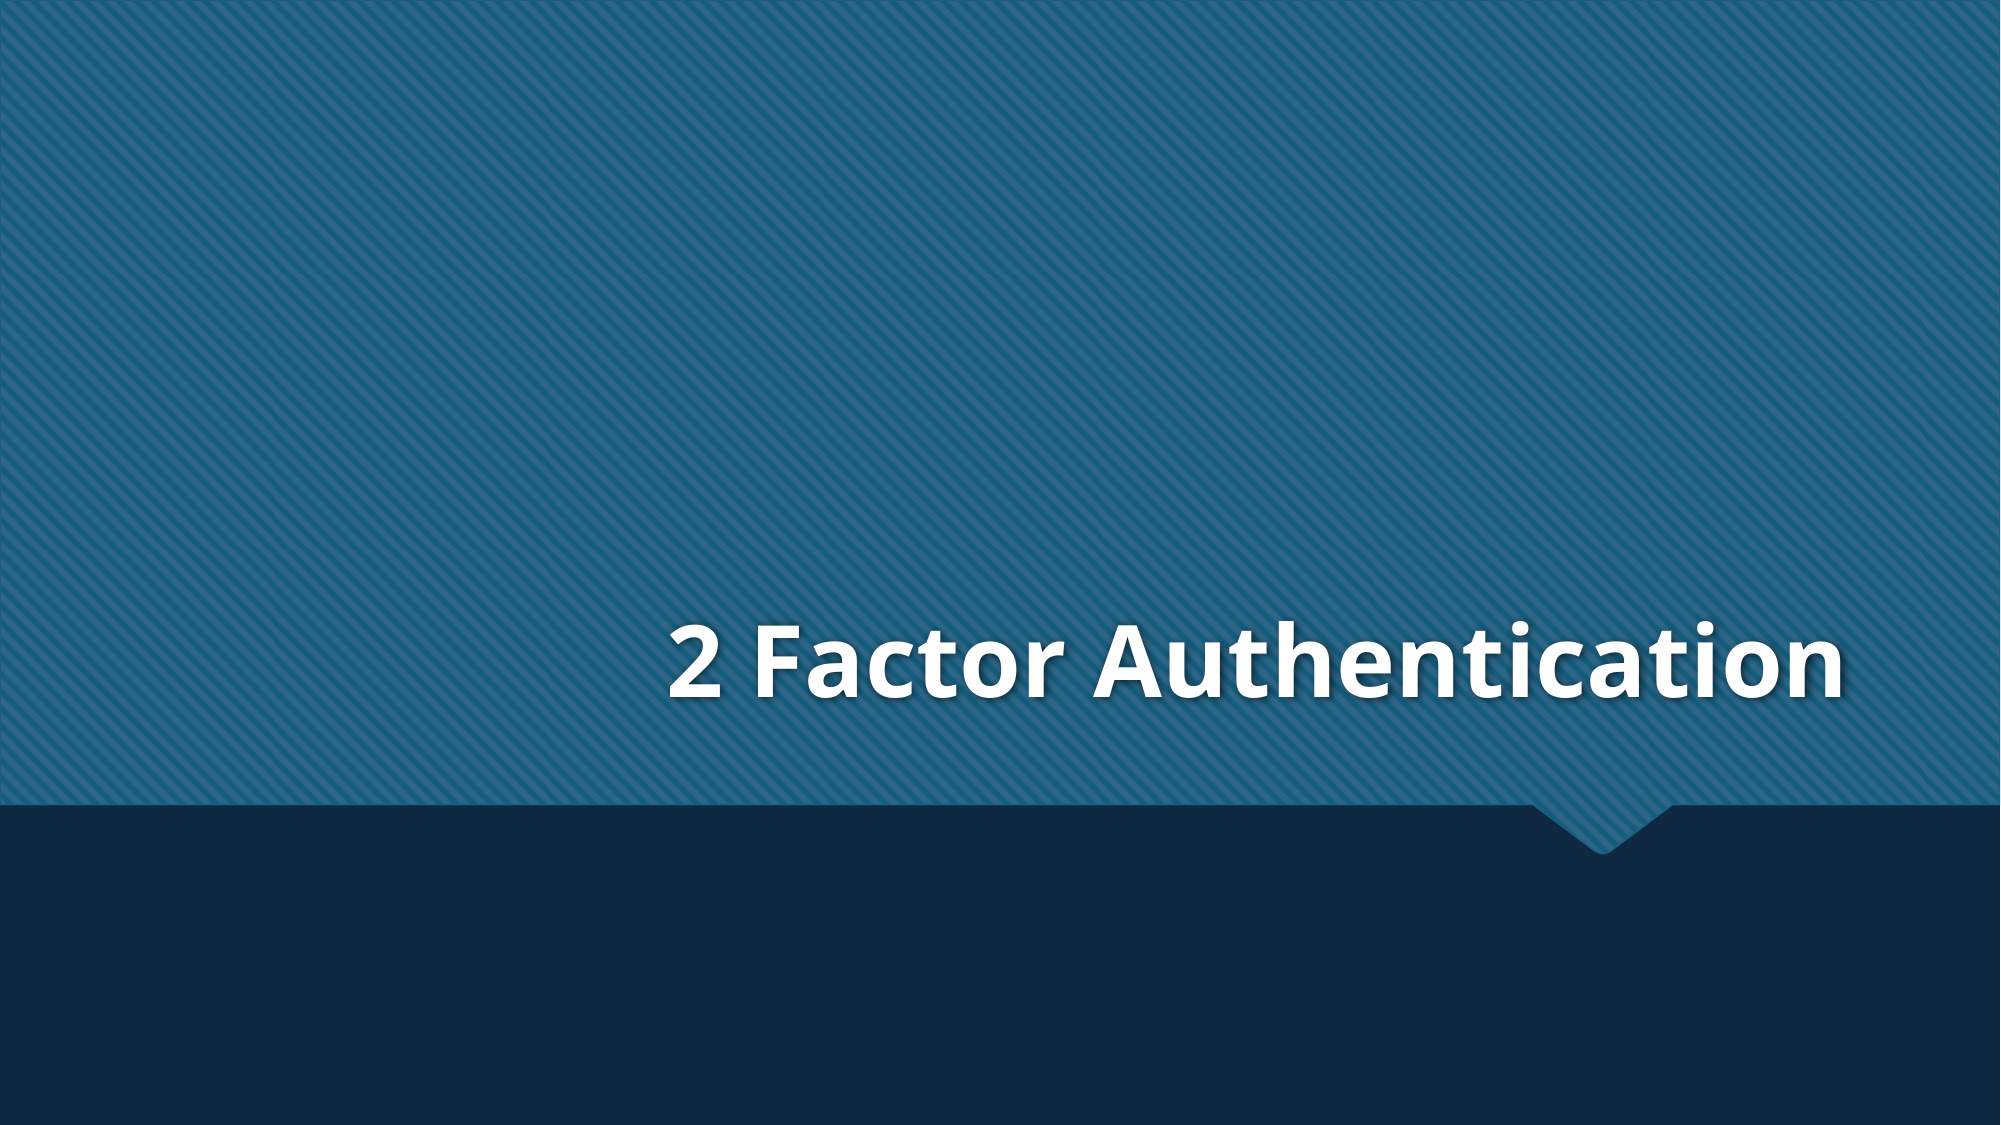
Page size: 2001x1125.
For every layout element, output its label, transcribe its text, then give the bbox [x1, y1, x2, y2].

title 2 Factor Authentication [132, 484, 1866, 726]
